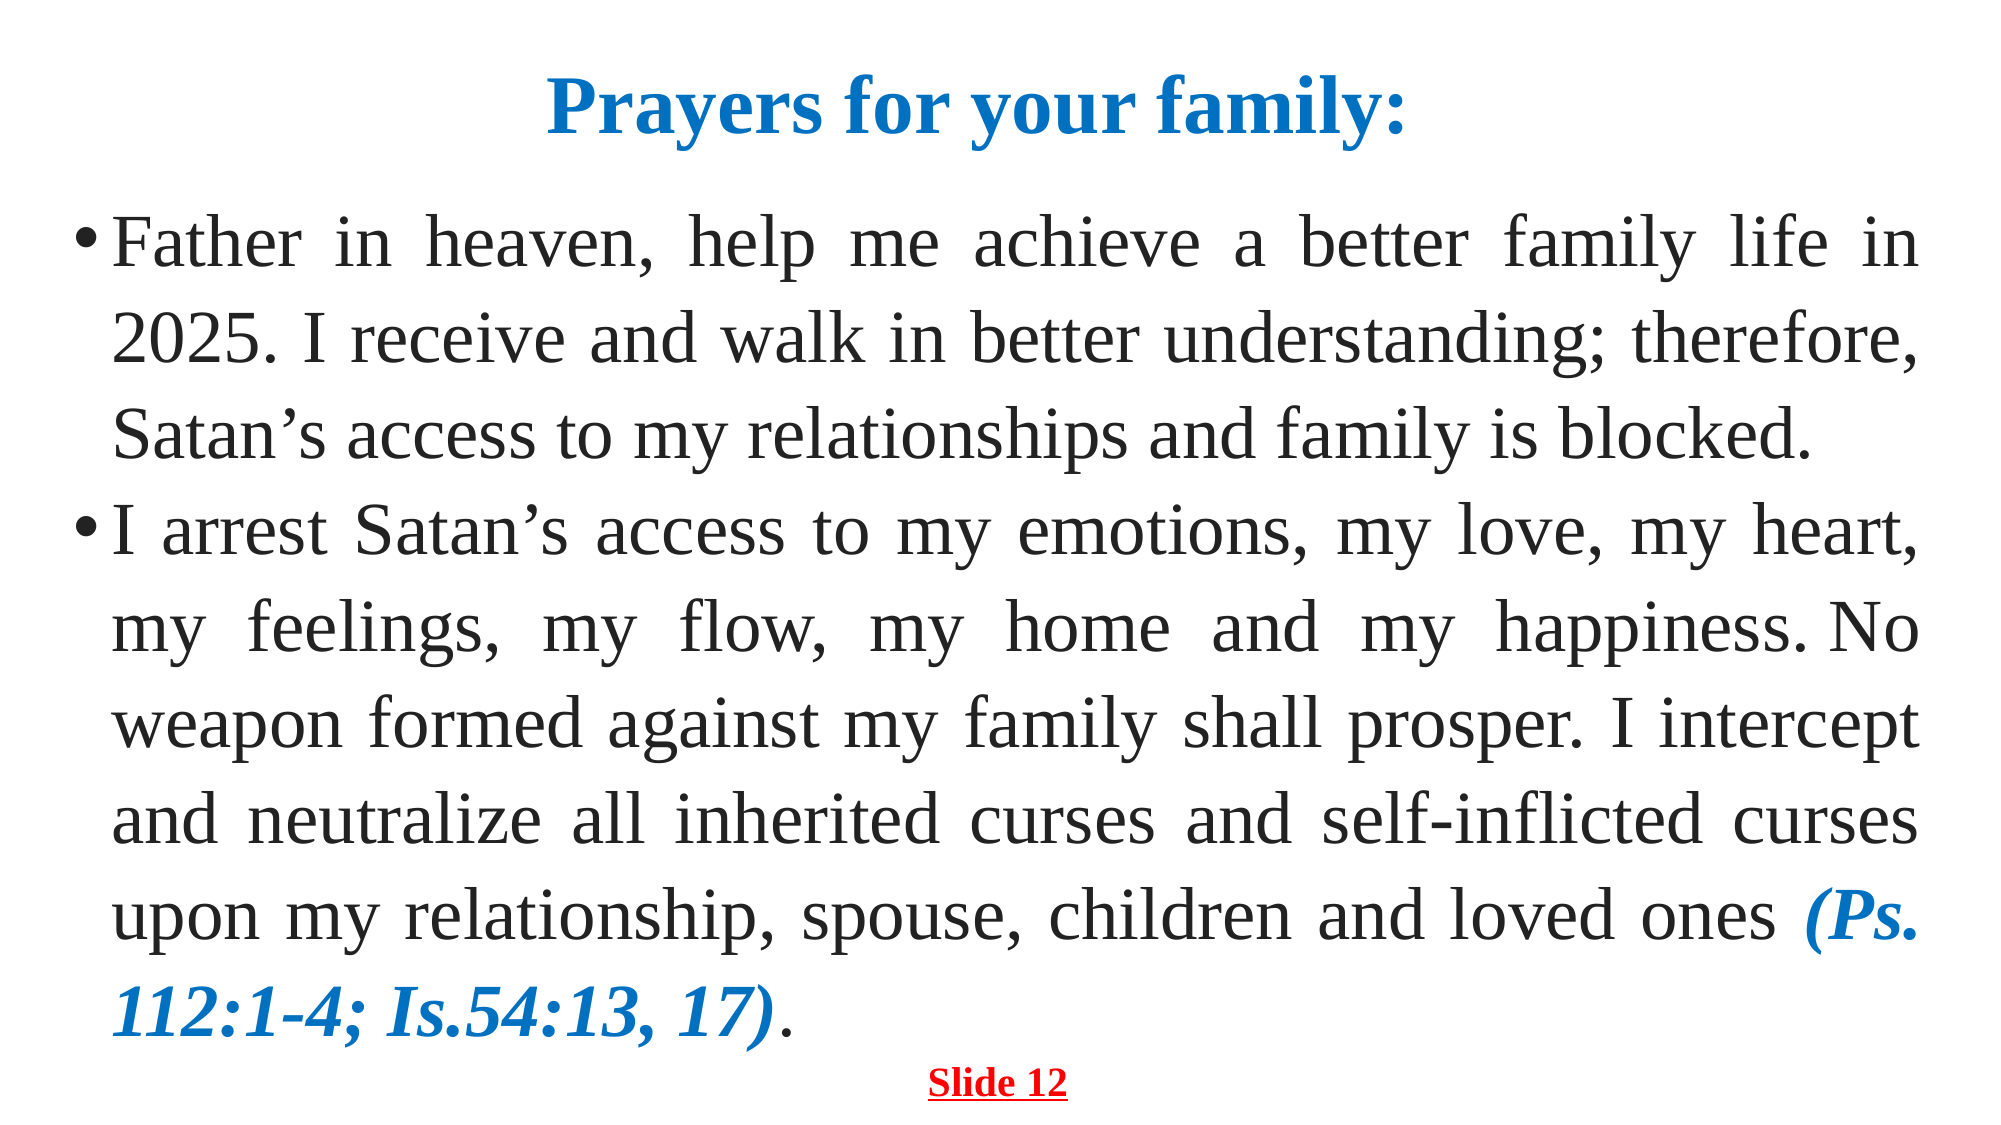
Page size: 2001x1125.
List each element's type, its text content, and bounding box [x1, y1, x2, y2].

list Father in heaven, help me achieve a better family life in 2025. I receive and walk in better understanding; therefore, Satan’s access to my relationships and family is blocked. I arrest Satan’s access to my emotions, my love, my heart, my feelings, my flow, my home and my happiness. No weapon formed against my family shall prosper. I intercept and neutralize all inherited curses and self-inflicted curses upon my relationship, spouse, children and loved ones (Ps. 112:1-4; Is.54:13, 17). Slide 12 [21, 191, 1938, 1090]
title Prayers for your family: [21, 22, 1938, 191]
